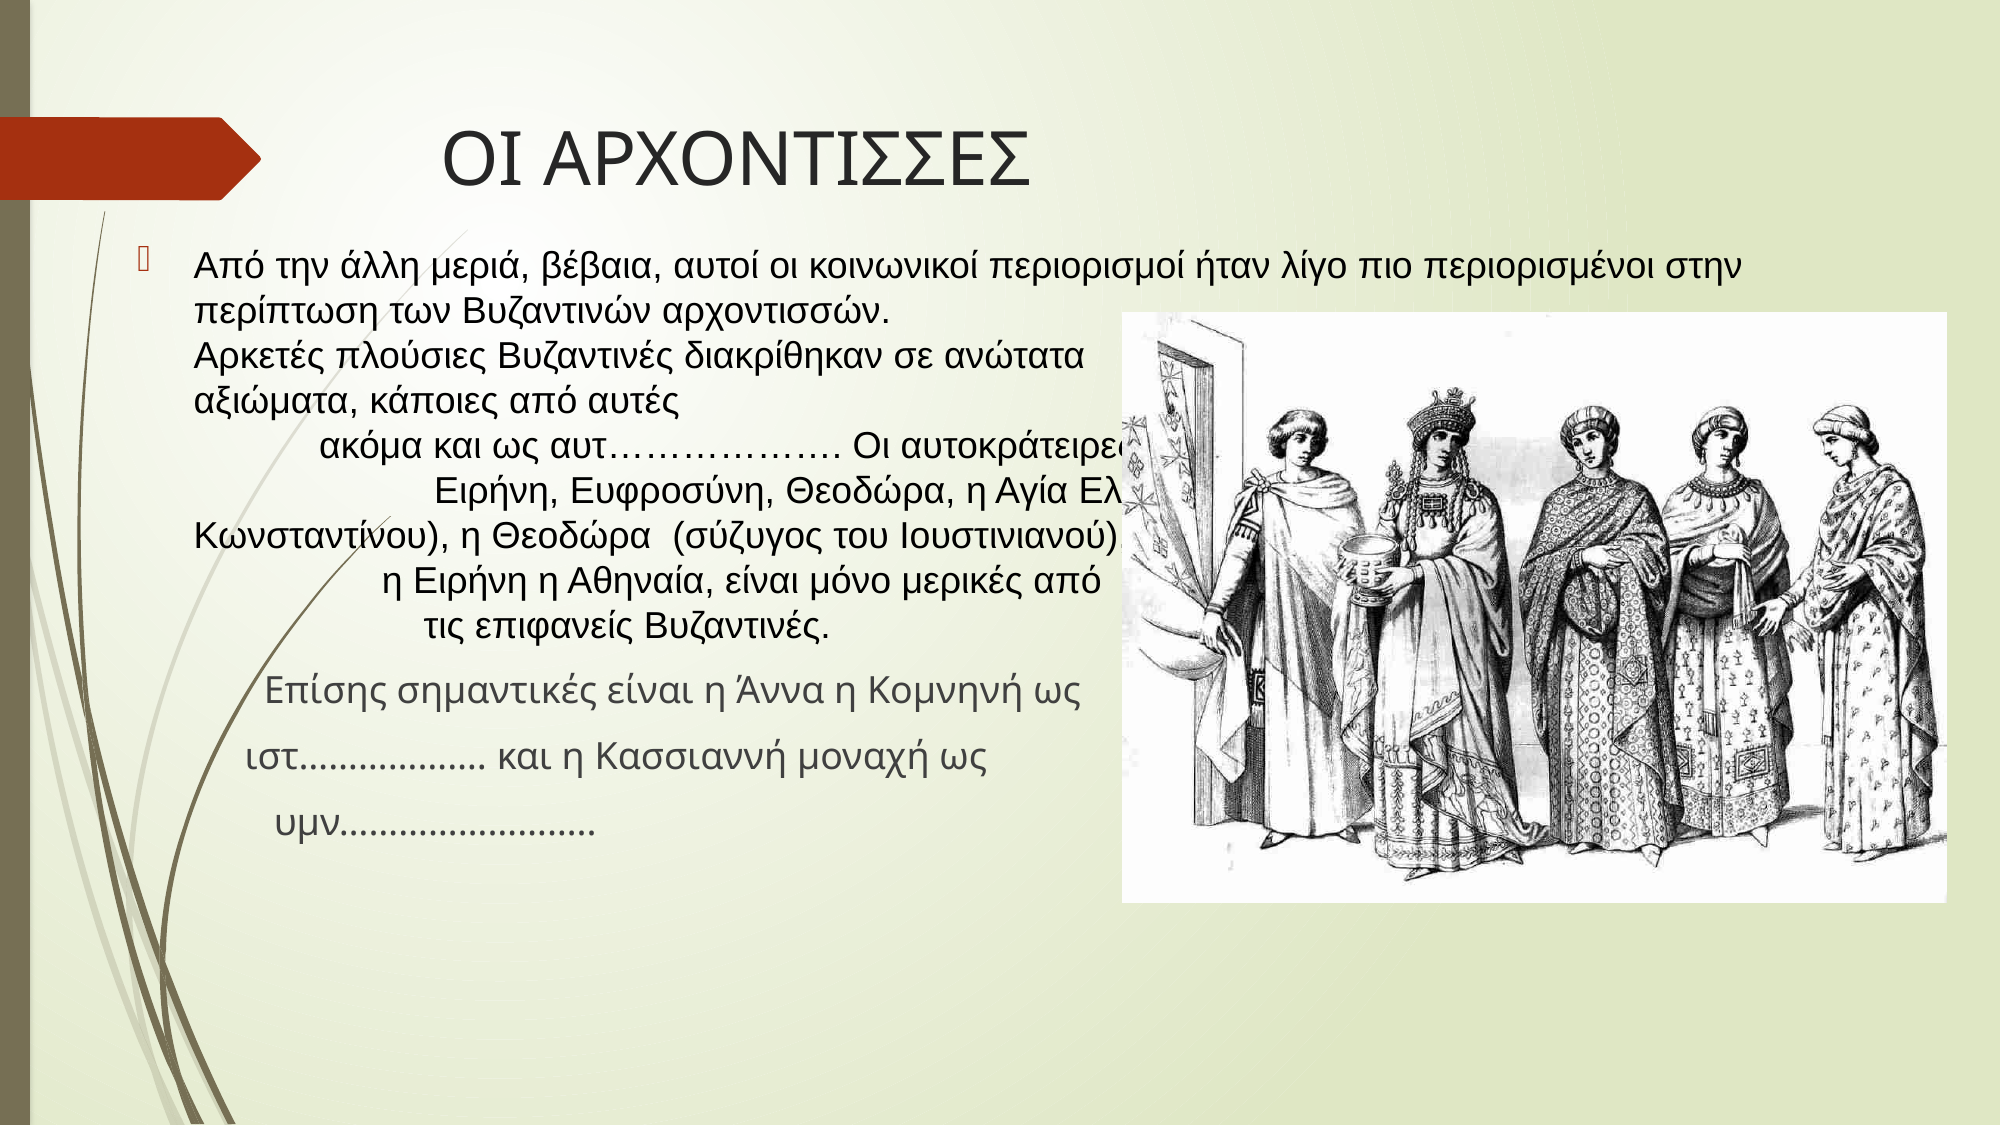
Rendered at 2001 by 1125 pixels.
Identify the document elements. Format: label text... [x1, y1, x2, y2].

picture [1121, 312, 1948, 904]
title ΟΙ ΑΡΧΟΝΤΙΣΣΕΣ [425, 102, 1888, 311]
list Από την άλλη μεριά, βέβαια, αυτοί οι κοινωνικοί περιορισμοί ήταν λίγο πιο περιορισμένοι στην περίπτωση των Βυζαντινών αρχοντισσών. Αρκετές πλούσιες Βυζαντινές διακρίθηκαν σε ανώτατα αξιώματα, κάποιες από αυτές ακόμα και ως αυτ………………. Οι αυτοκράτειρες Ειρήνη, Ευφροσύνη, Θεοδώρα, η Αγία Ελένη (μητέρα του Μ. Κωνσταντίνου), η Θεοδώρα (σύζυγος του Ιουστινιανού), η Ειρήνη η Αθηναία, είναι μόνο μερικές από τις επιφανείς Βυζαντινές. Επίσης σημαντικές είναι η Άννα η Κομνηνή ως ιστ………………. και η Κασσιαννή μοναχή ως υμν…………………….. [122, 233, 1848, 1011]
